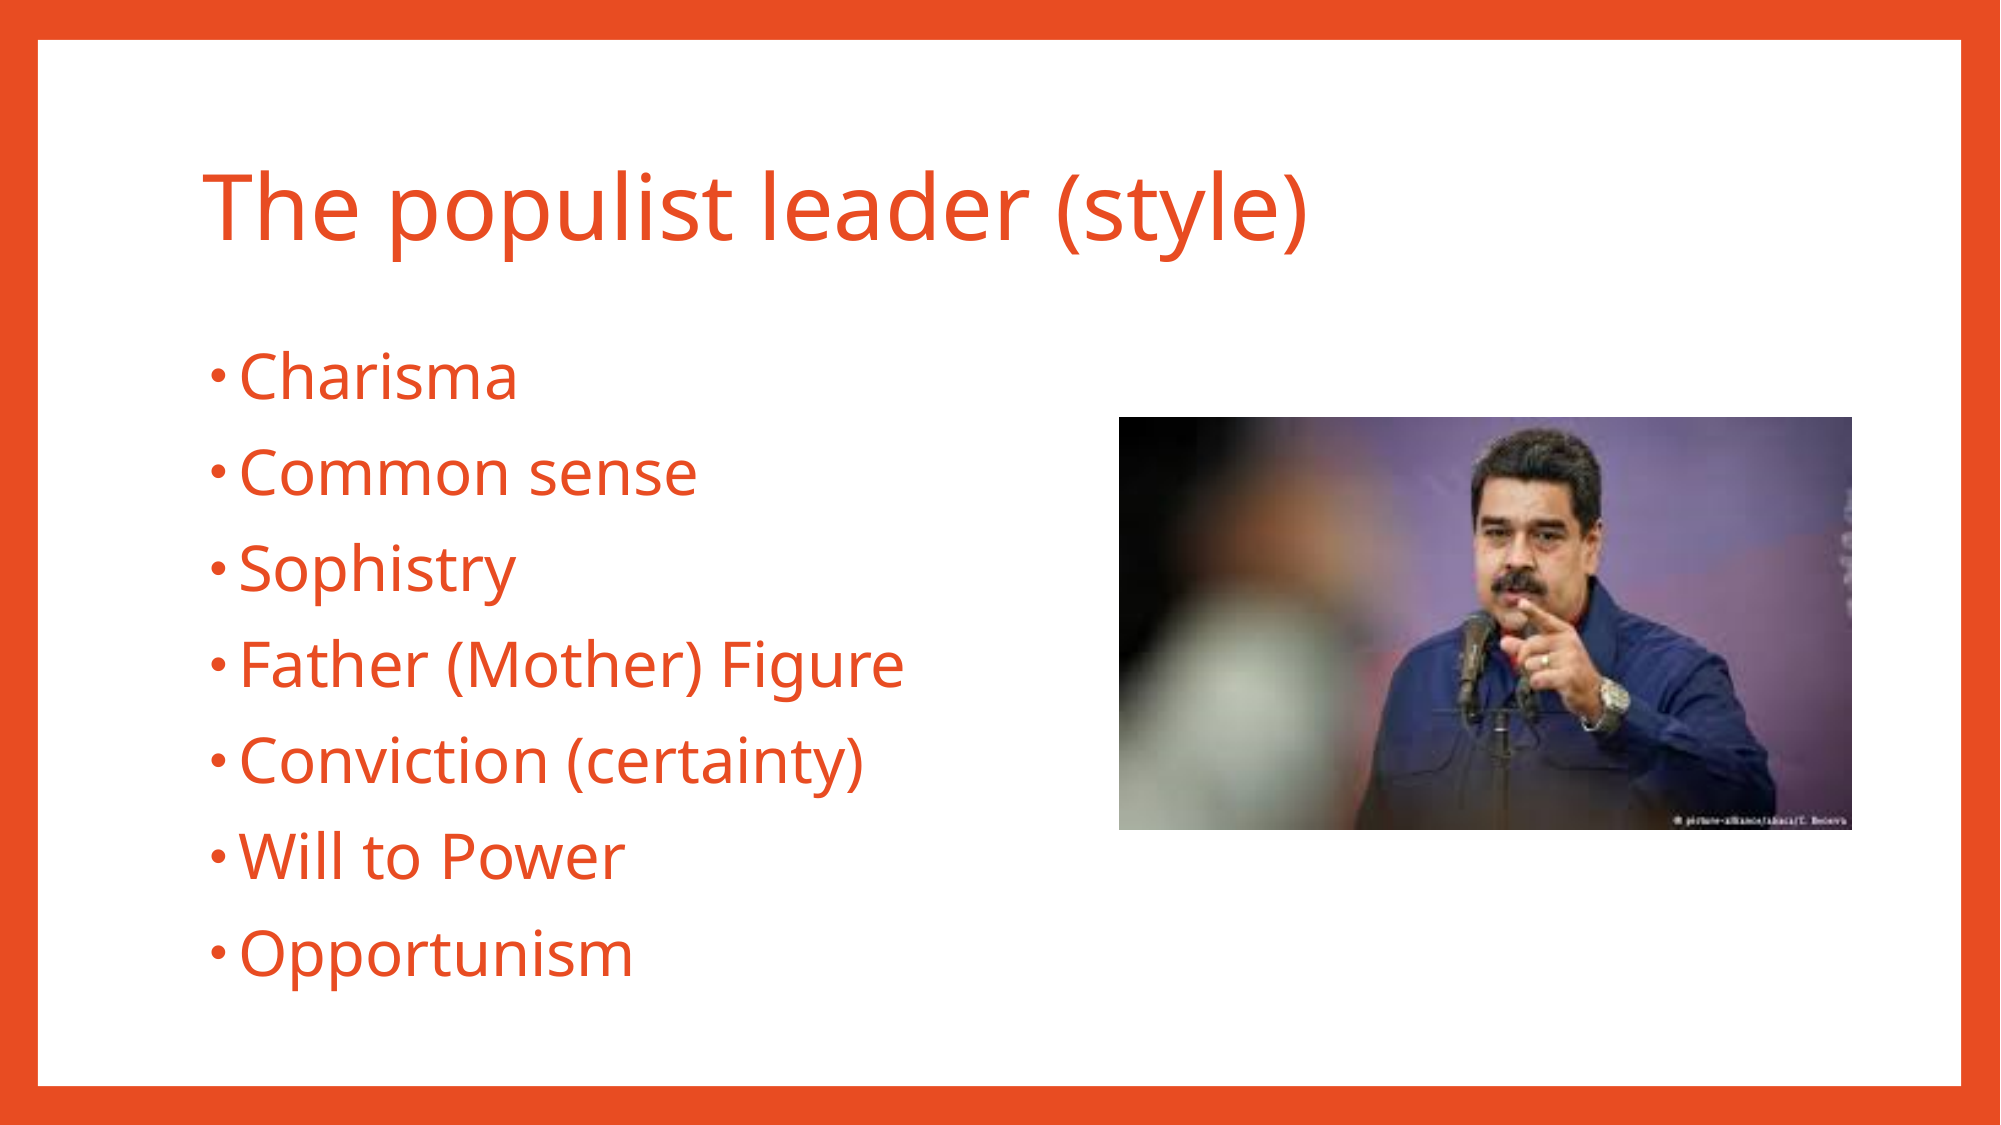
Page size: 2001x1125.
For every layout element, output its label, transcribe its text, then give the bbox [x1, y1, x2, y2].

list Charisma Common sense Sophistry Father (Mother) Figure Conviction (certainty) Will to Power Opportunism [187, 337, 968, 998]
title The populist leader (style) [187, 99, 1808, 323]
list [1118, 417, 1852, 830]
